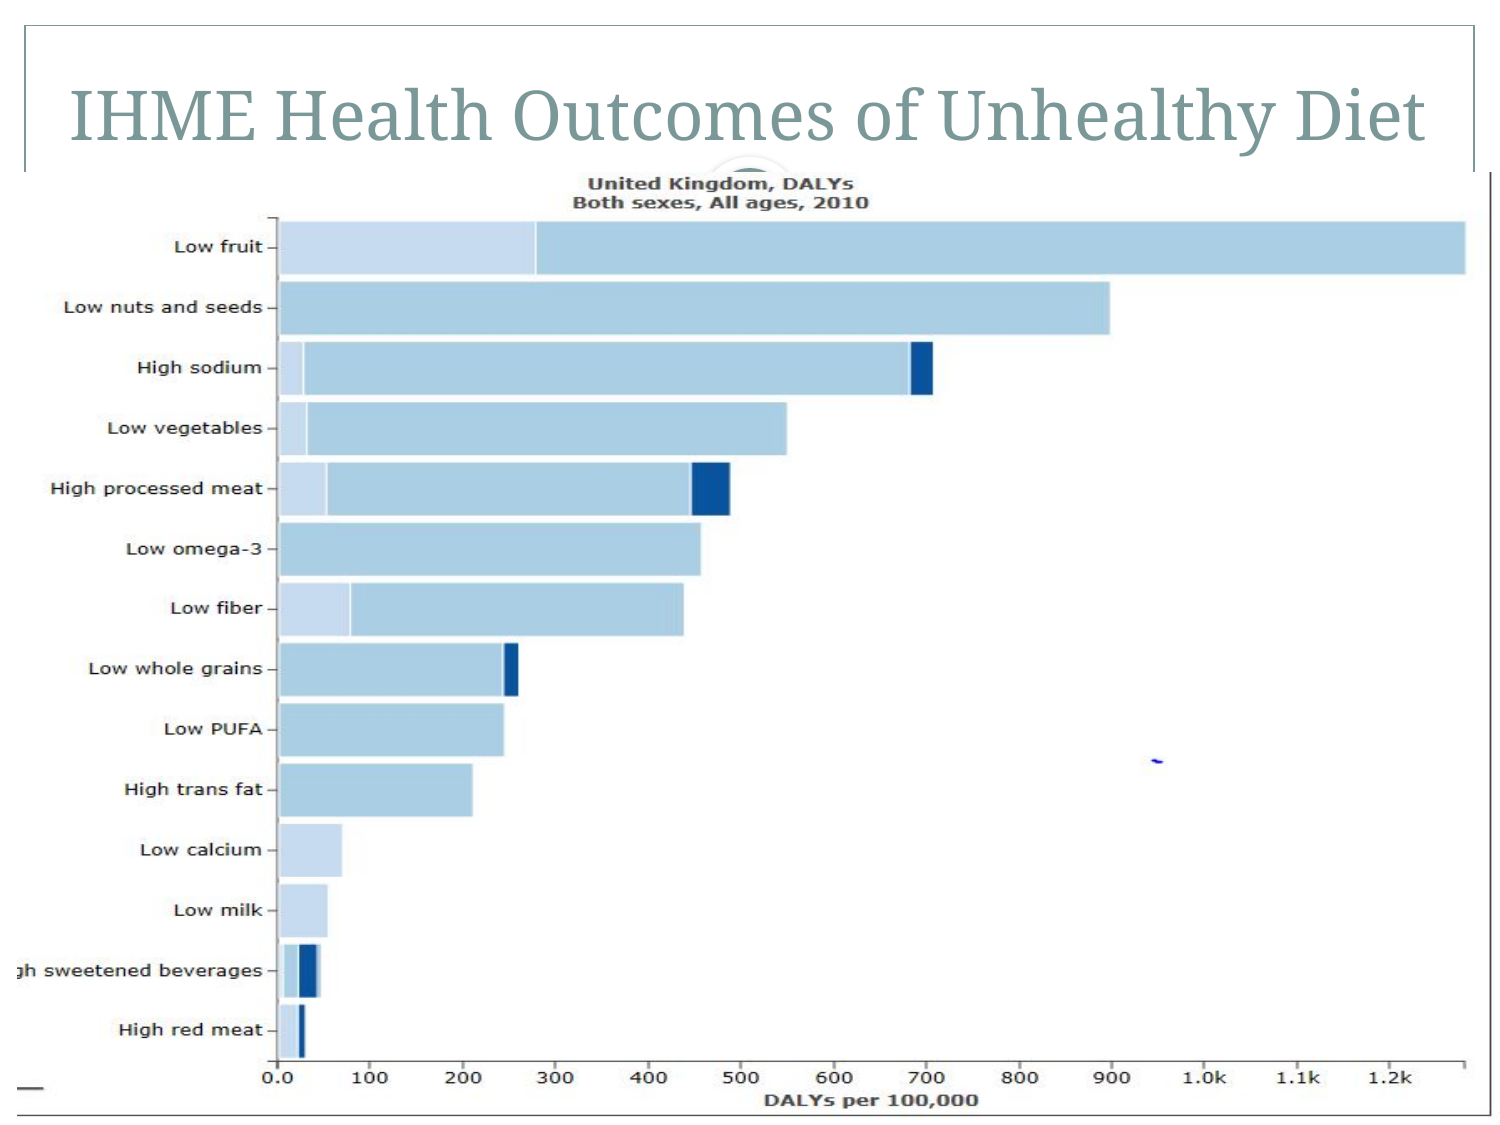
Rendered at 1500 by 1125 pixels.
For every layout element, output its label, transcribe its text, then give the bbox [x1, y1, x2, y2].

title IHME Health Outcomes of Unhealthy Diet [49, 37, 1450, 162]
picture [17, 172, 1500, 1125]
